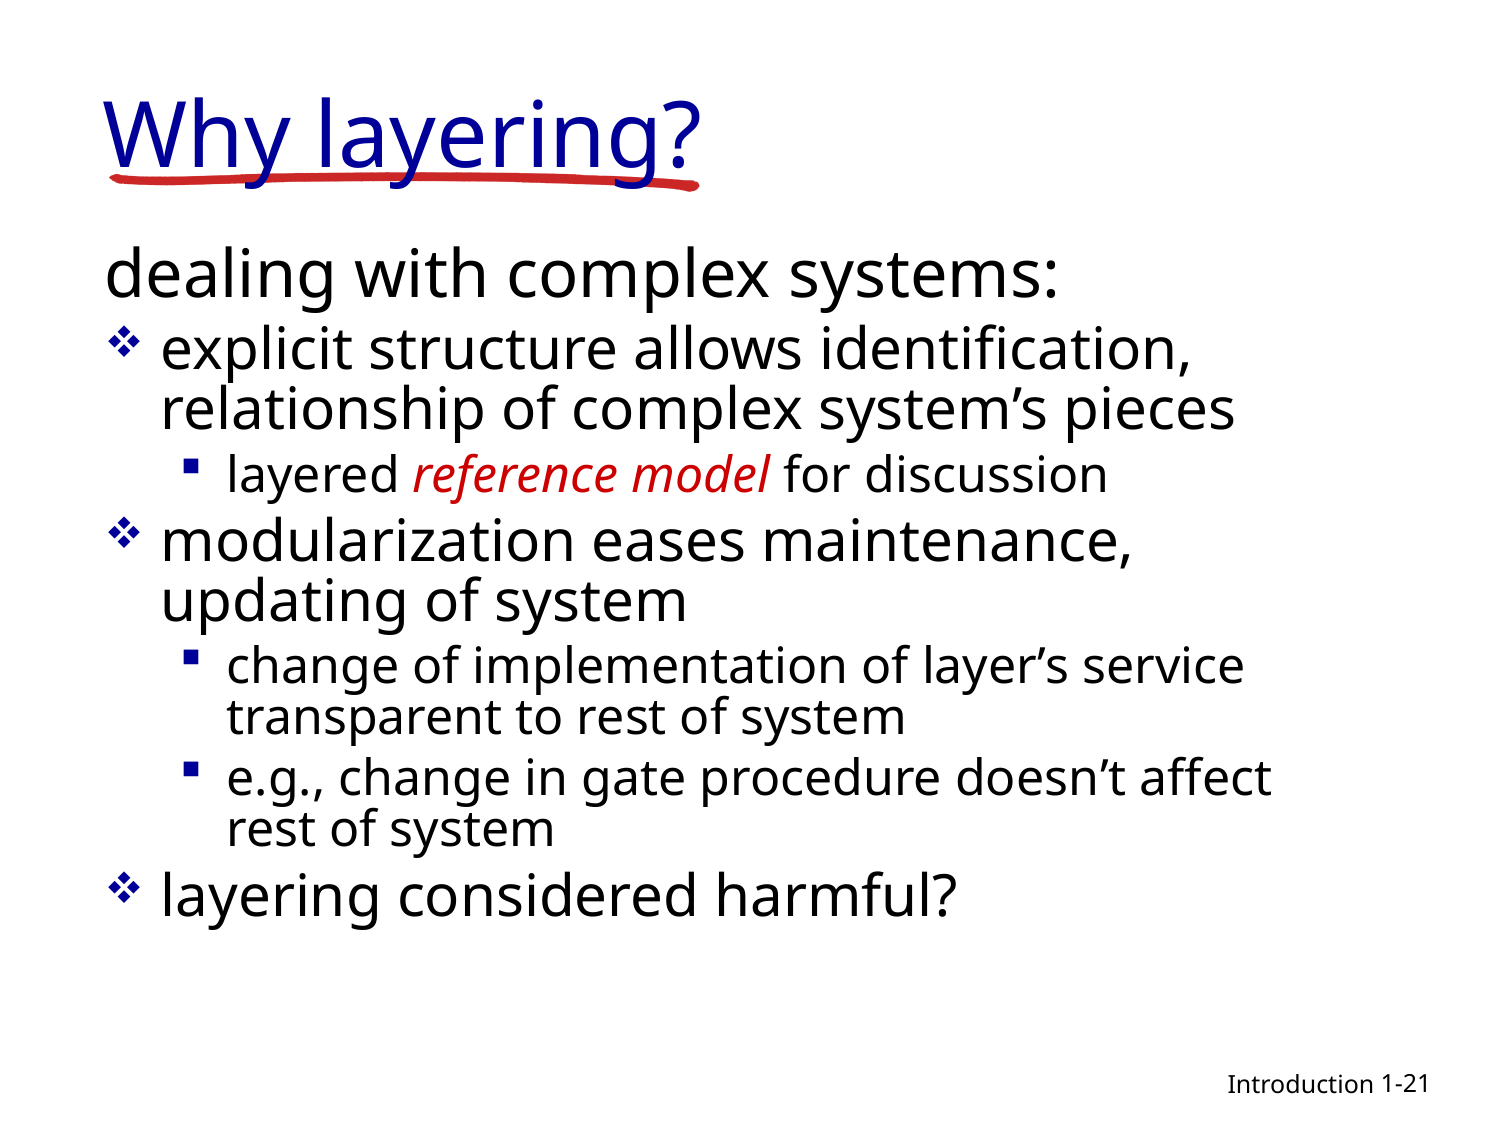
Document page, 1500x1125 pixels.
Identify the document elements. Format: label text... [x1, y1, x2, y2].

slide_number 1-21 [1365, 1059, 1477, 1106]
footer Introduction [914, 1060, 1391, 1109]
title Why layering? [87, 37, 1363, 225]
list dealing with complex systems: explicit structure allows identification, relationship of complex system’s pieces layered reference model for discussion modularization eases maintenance, updating of system change of implementation of layer’s service transparent to rest of system e.g., change in gate procedure doesn’t affect rest of system layering considered harmful? [89, 235, 1365, 998]
picture [105, 167, 707, 197]
